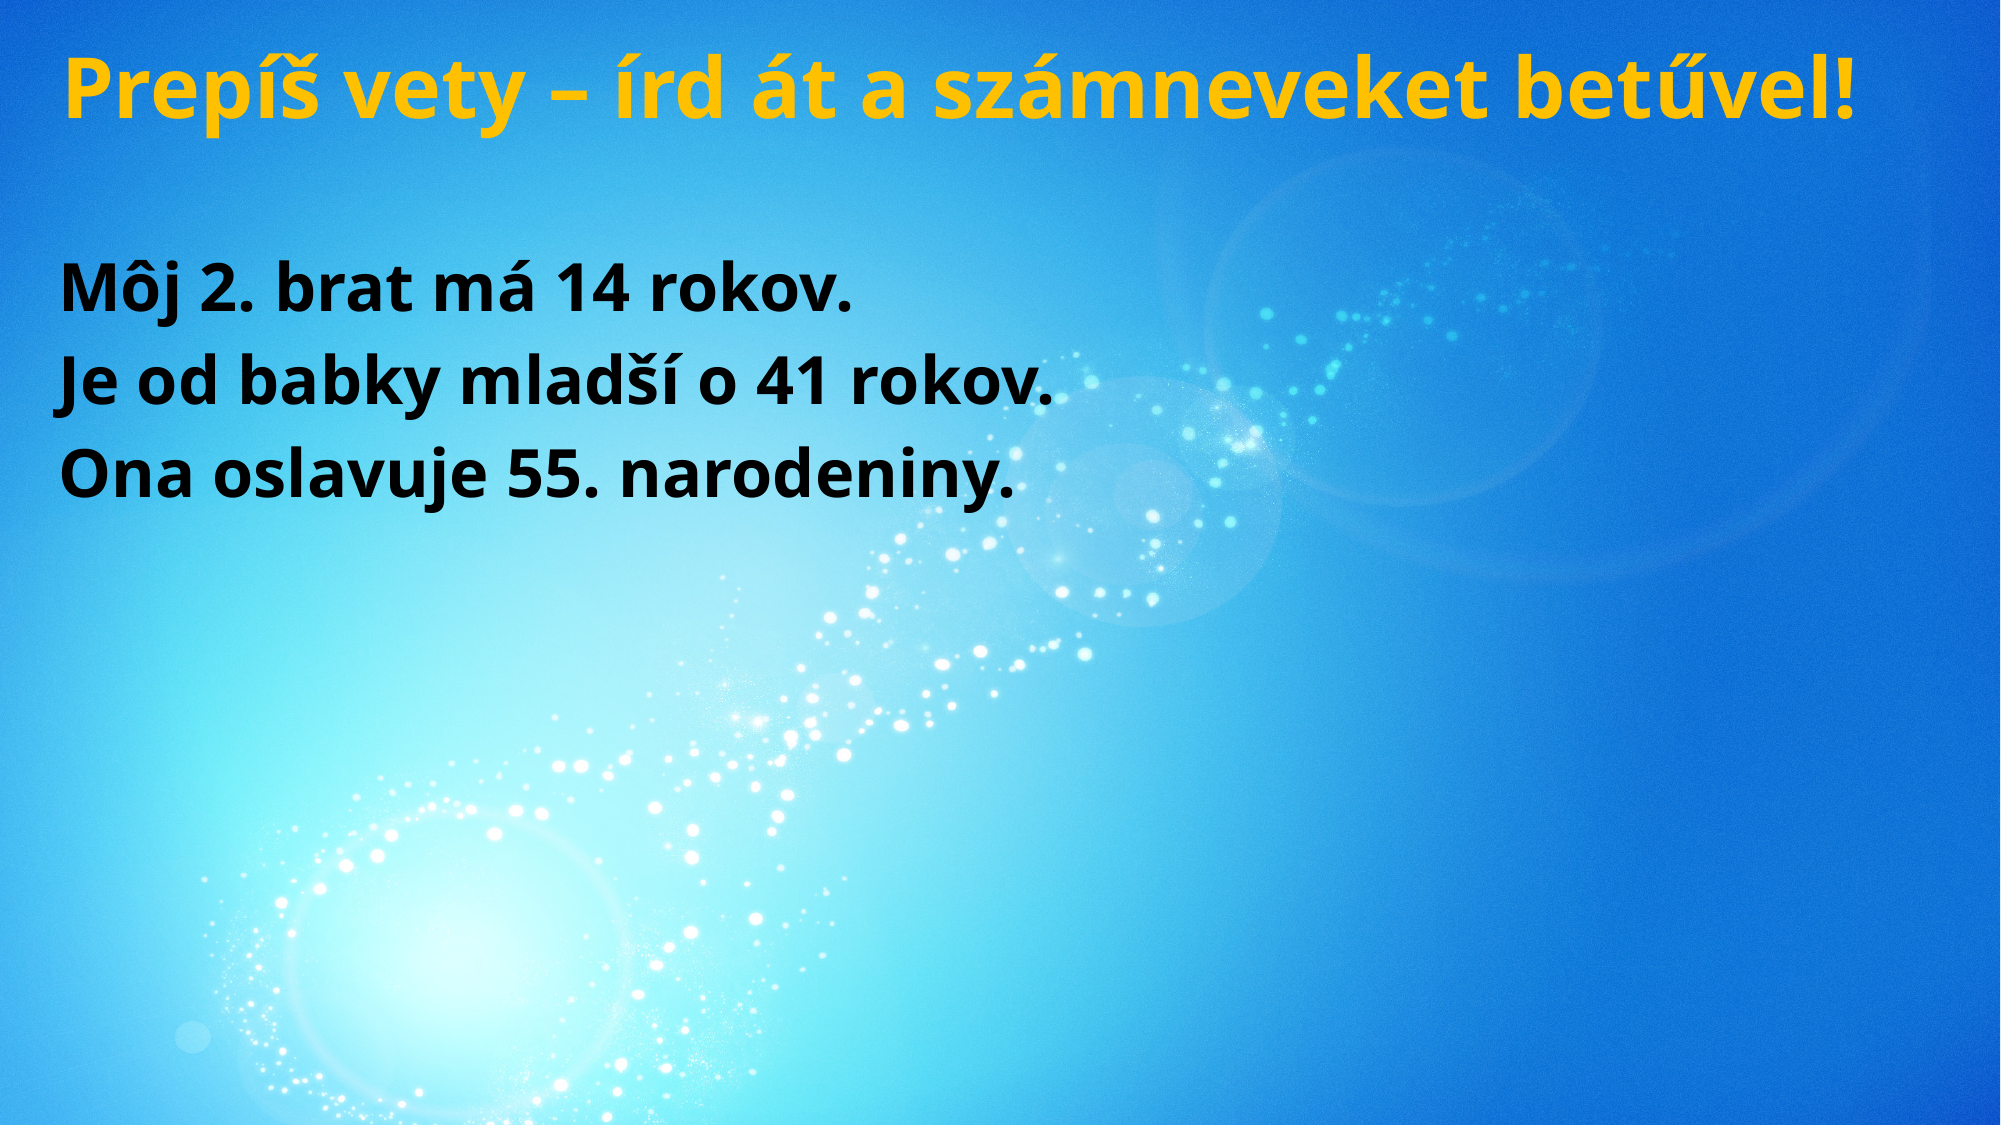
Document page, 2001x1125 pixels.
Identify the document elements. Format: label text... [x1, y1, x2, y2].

picture [0, 0, 2001, 1125]
title Prepíš vety – írd át a számneveket betűvel! [45, 27, 1955, 155]
list Môj 2. brat má 14 rokov. Je od babky mladší o 41 rokov. Ona oslavuje 55. narodeniny. [43, 145, 1953, 1099]
